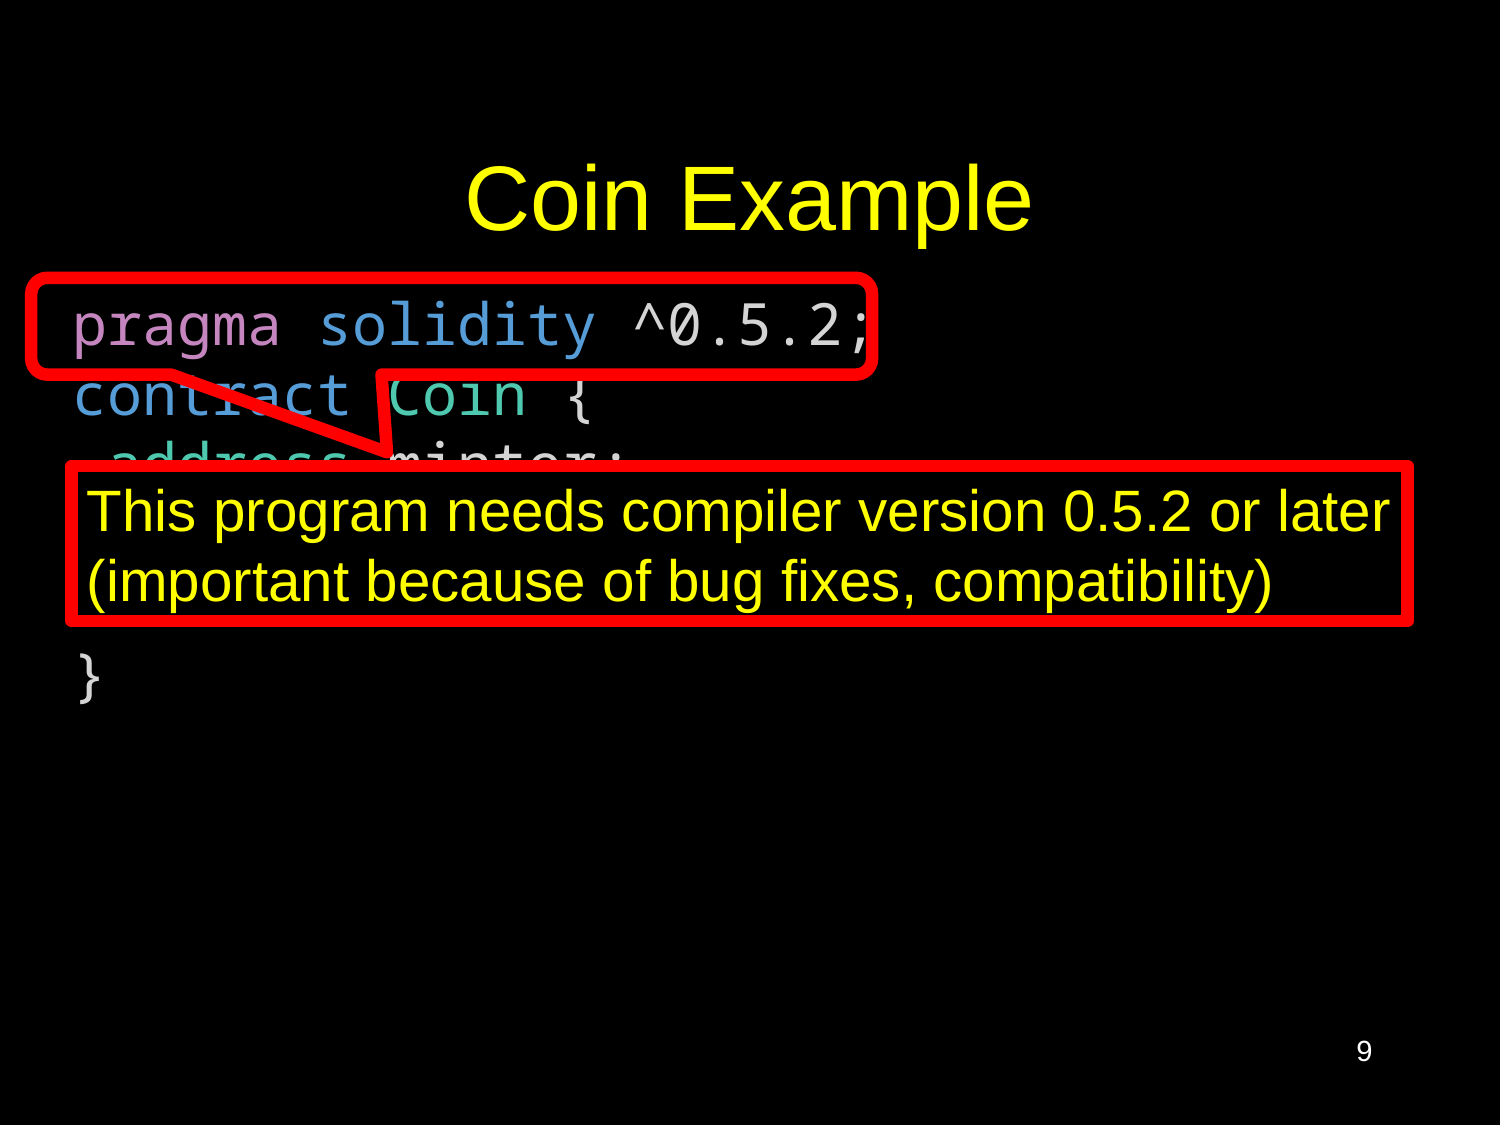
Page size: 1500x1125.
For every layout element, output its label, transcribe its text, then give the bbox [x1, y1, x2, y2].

slide_number 9 [1074, 1024, 1388, 1101]
title Coin Example [112, 99, 1388, 288]
text_box [31, 277, 873, 453]
text_box pragma solidity ^0.5.2; contract Coin { address minter; mapping (address => uint) balances; … } [57, 280, 1415, 715]
text_box This program needs compiler version 0.5.2 or later (important because of bug fixes, compatibility) [71, 466, 1408, 621]
